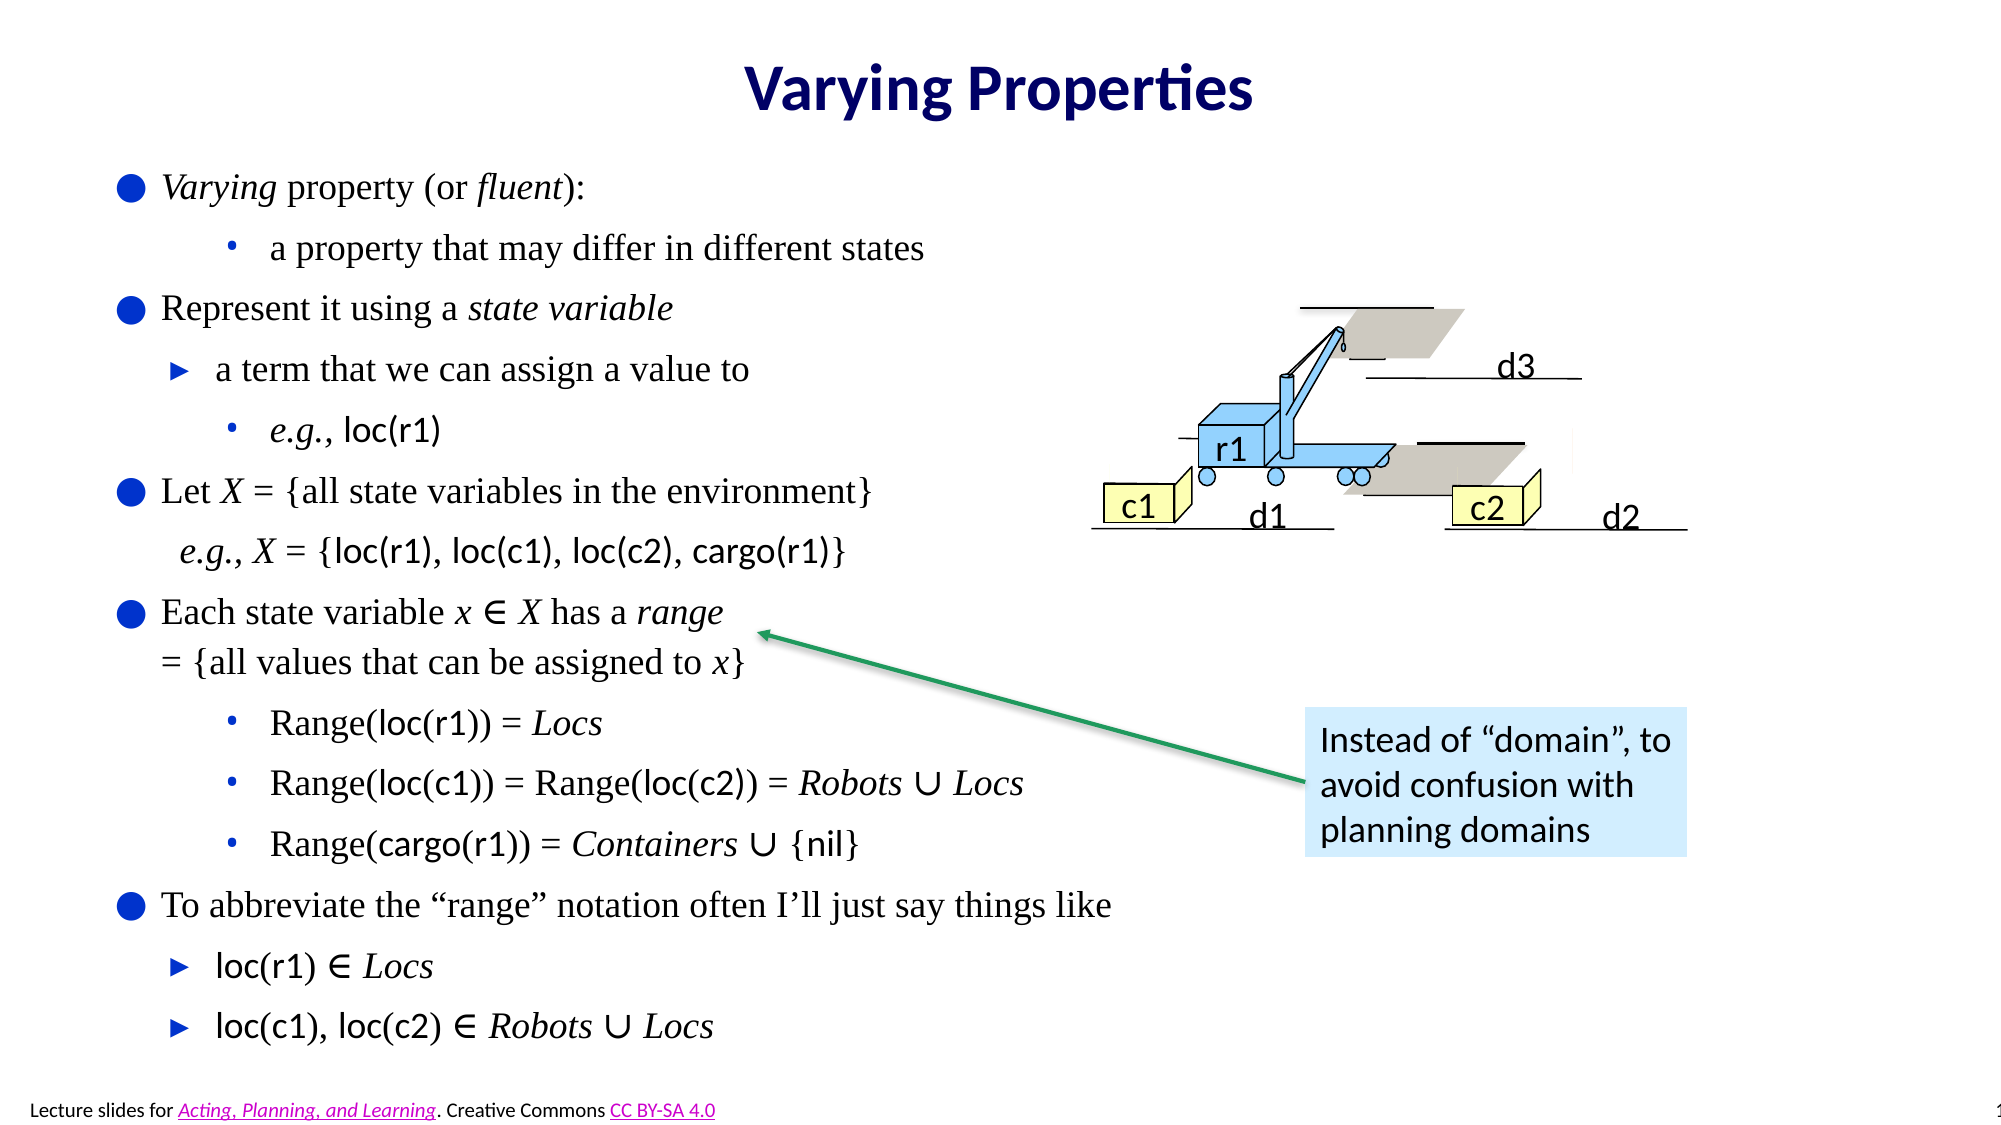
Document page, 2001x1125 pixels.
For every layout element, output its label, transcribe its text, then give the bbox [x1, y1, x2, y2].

text_box Instead of “domain”, to avoid confusion with planning domains [1305, 707, 1687, 857]
list Varying property (or fluent): a property that may differ in different states Represent it using a state variable a term that we can assign a value to e.g., loc(r1) Let X = {all state variables in the environment} e.g., X = {loc(r1), loc(c1), loc(c2), cargo(r1)} Each state variable x ∈ X has a range = {all values that can be assigned to x} Range(loc(r1)) = Locs Range(loc(c1)) = Range(loc(c2)) = Robots ∪ Locs Range(cargo(r1)) = Containers ∪ {nil} To abbreviate the “range” notation often I’ll just say things like loc(r1) ∈ Locs loc(c1), loc(c2) ∈ Robots ∪ Locs [99, 149, 1901, 1057]
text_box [756, 631, 1306, 784]
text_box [1091, 307, 1688, 531]
title Varying Properties [32, 16, 1968, 132]
